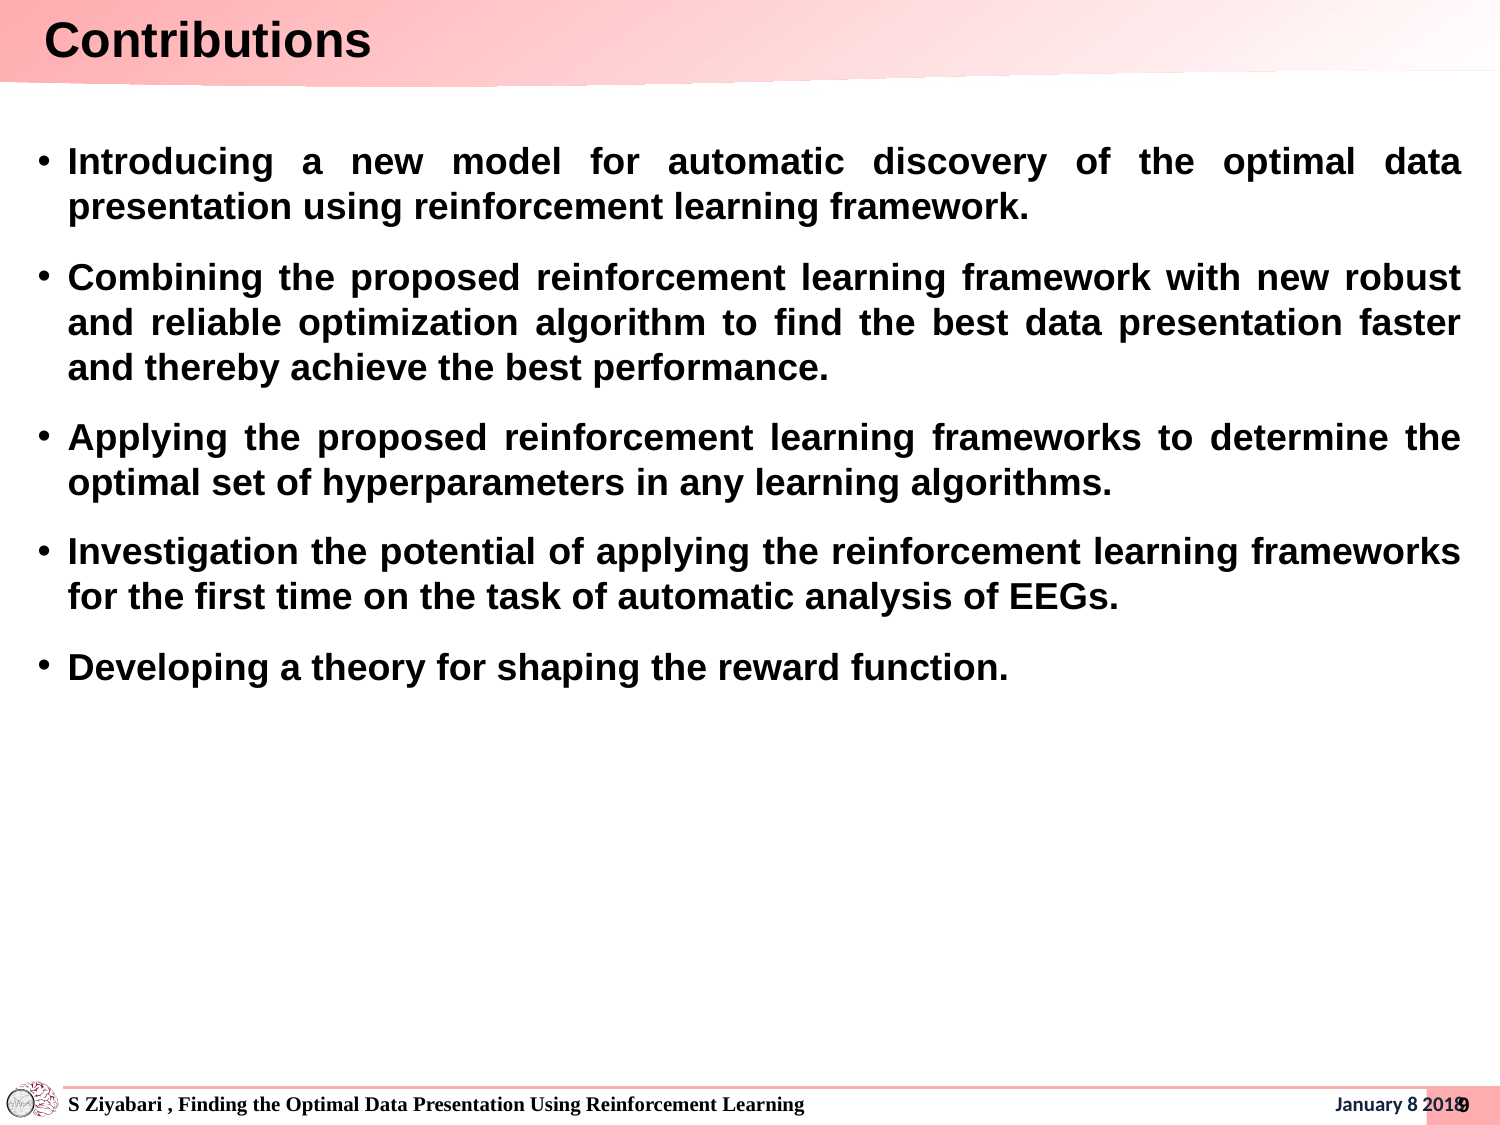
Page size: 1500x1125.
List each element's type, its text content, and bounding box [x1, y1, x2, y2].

text_box Introducing a new model for automatic discovery of the optimal data presentation using reinforcement learning framework. Combining the proposed reinforcement learning framework with new robust and reliable optimization algorithm to find the best data presentation faster and thereby achieve the best performance. Applying the proposed reinforcement learning frameworks to determine the optimal set of hyperparameters in any learning algorithms. Investigation the potential of applying the reinforcement learning frameworks for the first time on the task of automatic analysis of EEGs. Developing a theory for shaping the reward function. [37, 137, 1463, 1076]
text_box Contributions [0, 0, 1500, 75]
picture [6, 1081, 59, 1118]
